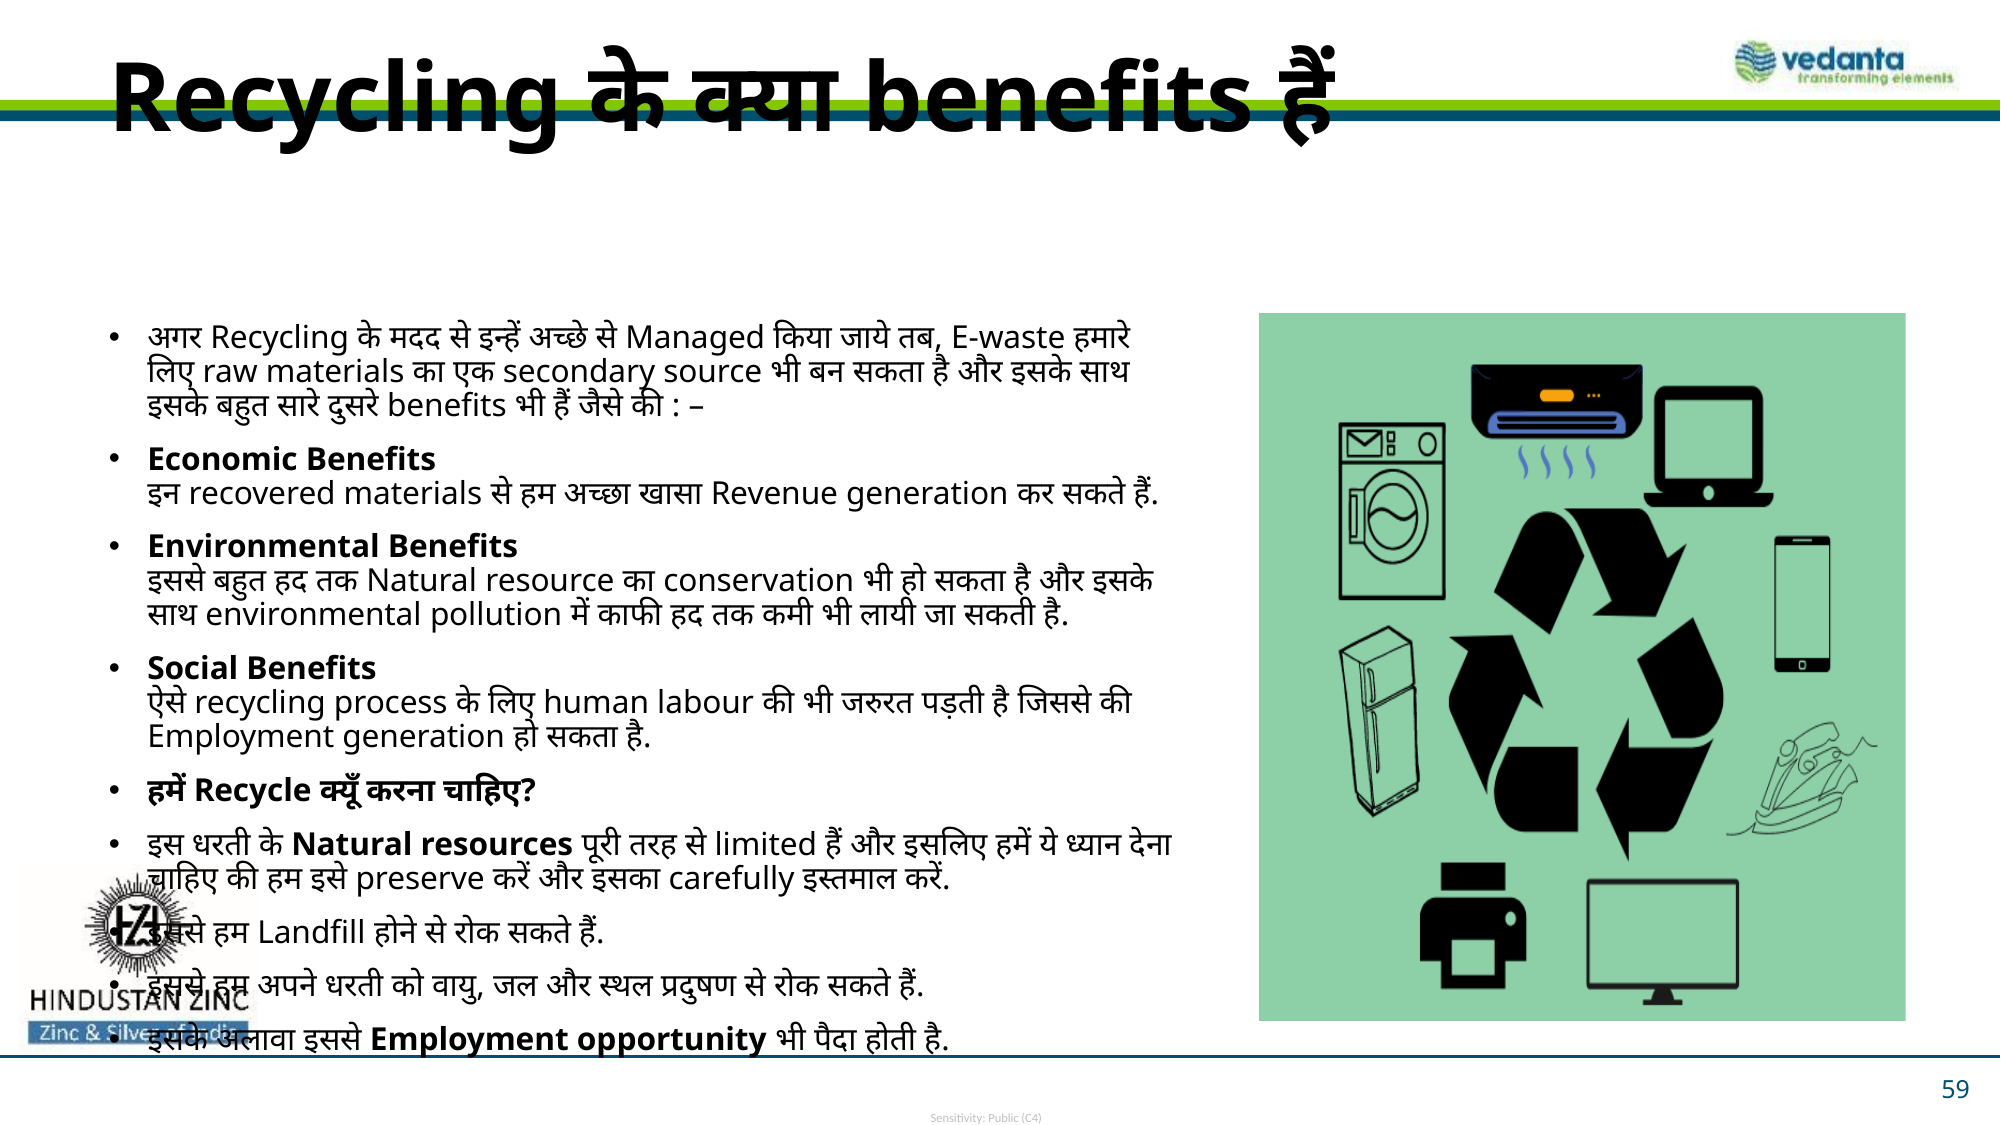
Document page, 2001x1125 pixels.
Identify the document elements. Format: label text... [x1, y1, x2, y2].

picture [1709, 15, 1979, 94]
title Recycling के क्या benefits हैं [93, 39, 1902, 275]
picture [1259, 313, 1906, 1021]
list अगर Recycling के मदद से इन्हें अच्छे से Managed किया जाये तब, E-waste हमारे लिए raw materials का एक secondary source भी बन सकता है और इसके साथ इसके बहुत सारे दुसरे benefits भी हैं जैसे की : – Economic Benefits इन recovered materials से हम अच्छा खासा Revenue generation कर सकते हैं. Environmental Benefits इससे बहुत हद तक Natural resource का conservation भी हो सकता है और इसके साथ environmental pollution में काफी हद तक कमी भी लायी जा सकती है. Social Benefits ऐसे recycling process के लिए human labour की भी जरुरत पड़ती है जिससे की Employment generation हो सकता है. हमें Recycle क्यूँ करना चाहिए? इस धरती के Natural resources पूरी तरह से limited हैं और इसलिए हमें ये ध्यान देना चाहिए की हम इसे preserve करें और इसका carefully इस्तमाल करें. इससे हम Landfill होने से रोक सकते हैं. इससे हम अपने धरती को वायु, जल और स्थल प्रदुषण से रोक सकते हैं. इसके अलावा इससे Employment opportunity भी पैदा होती है. [93, 313, 1196, 1080]
picture [19, 864, 93, 1054]
